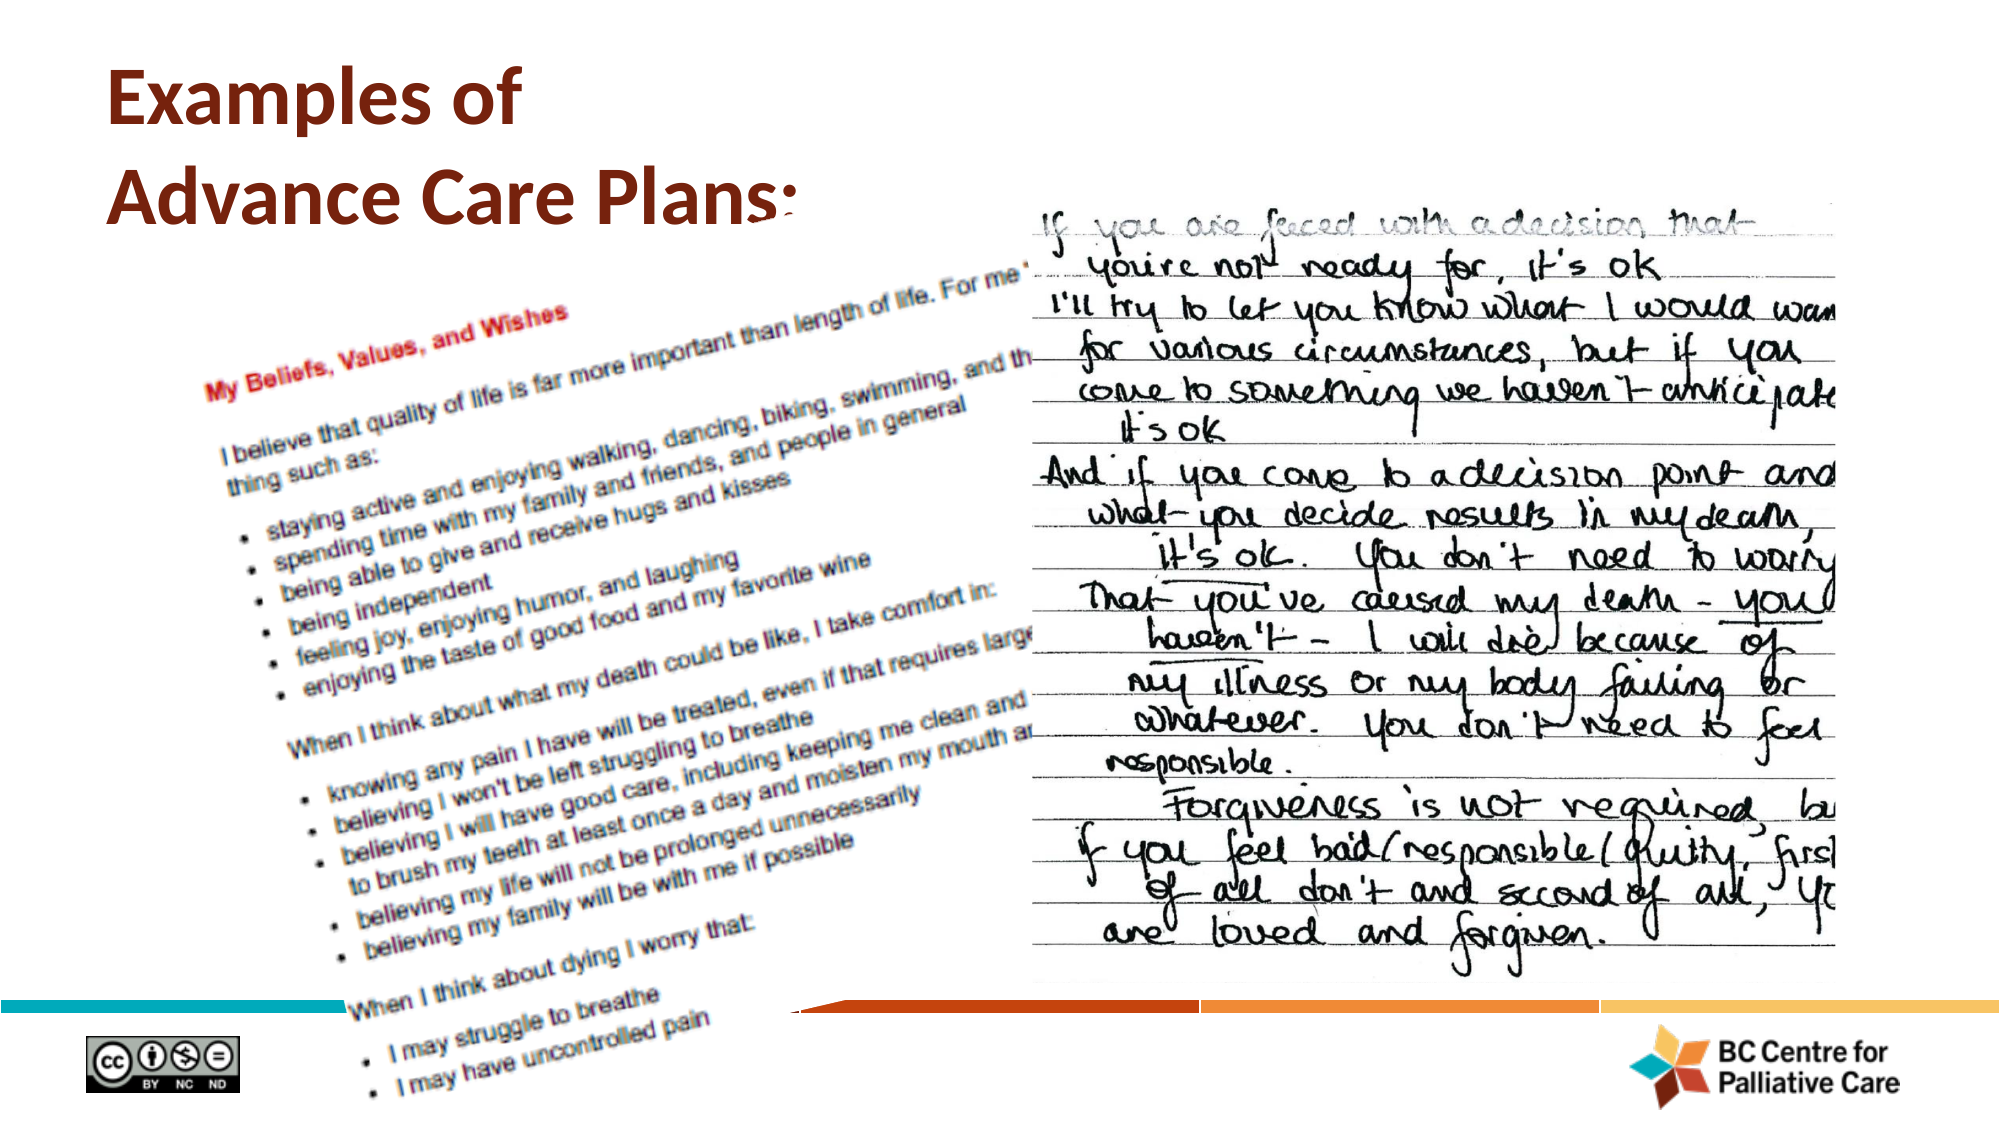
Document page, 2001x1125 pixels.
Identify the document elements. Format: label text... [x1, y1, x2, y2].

picture [1629, 1024, 1900, 1110]
title Examples of Advance Care Plans: [106, 40, 910, 266]
picture [269, 202, 1836, 1027]
picture [86, 1036, 240, 1093]
